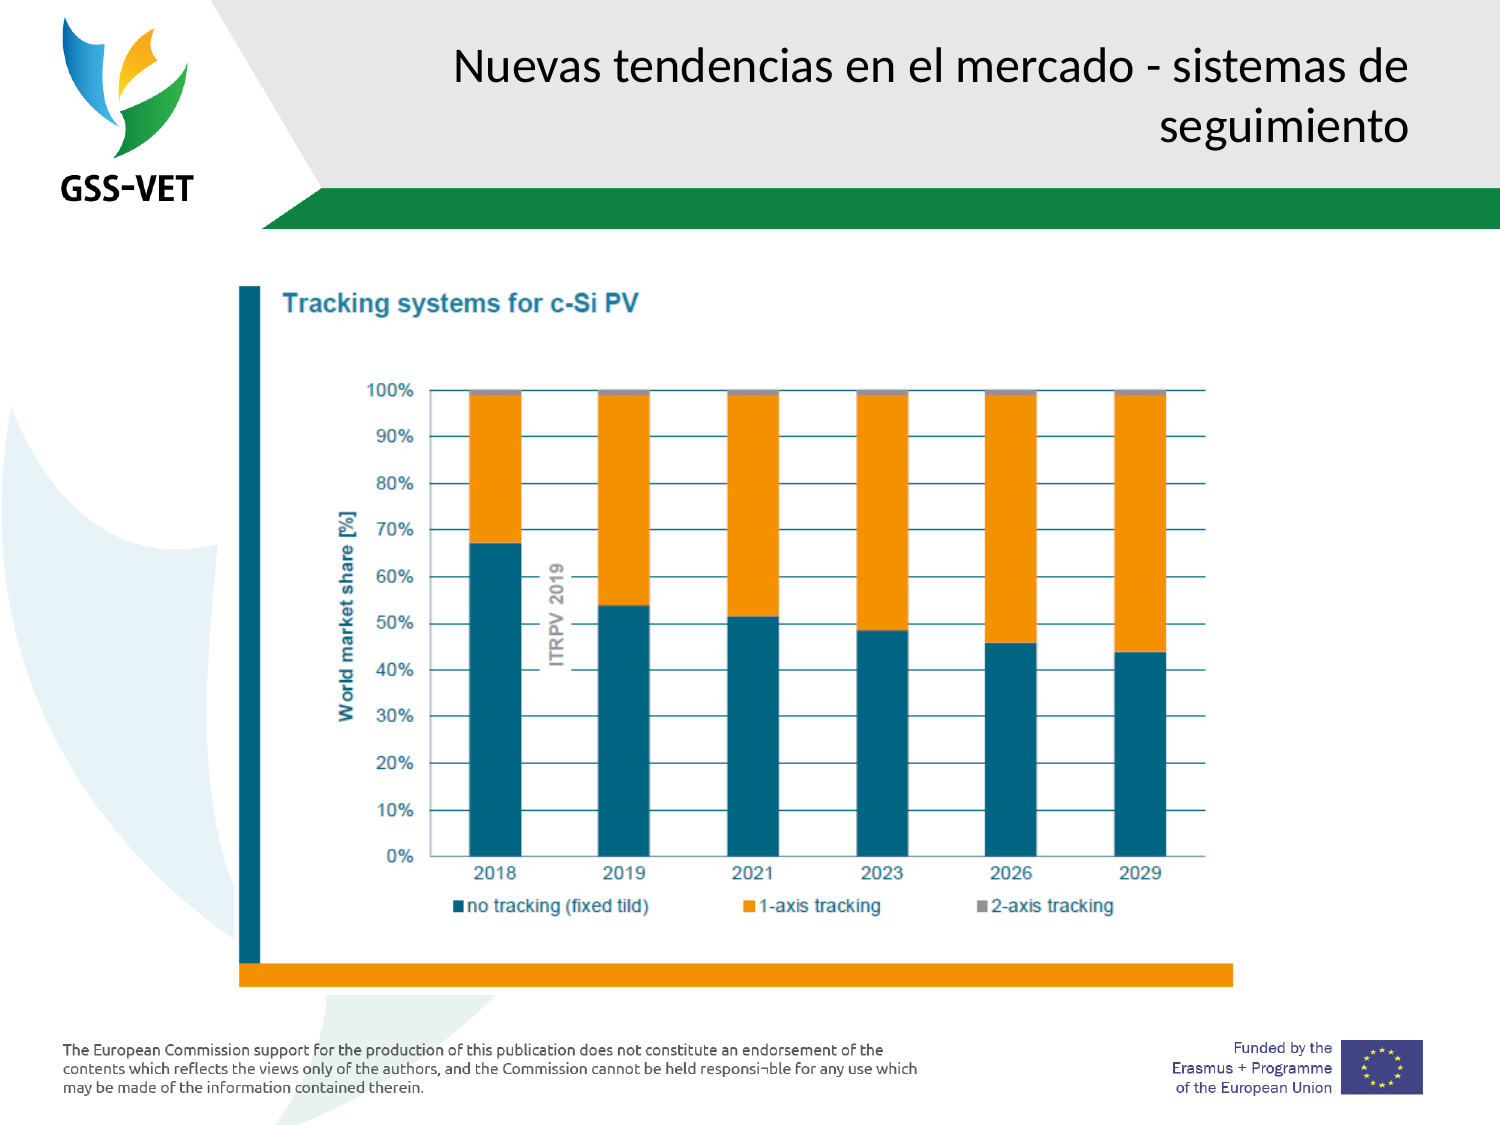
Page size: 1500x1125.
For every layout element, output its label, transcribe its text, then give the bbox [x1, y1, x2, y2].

picture [0, 0, 1500, 1125]
title Nuevas tendencias en el mercado - sistemas de seguimiento [324, 0, 1425, 185]
